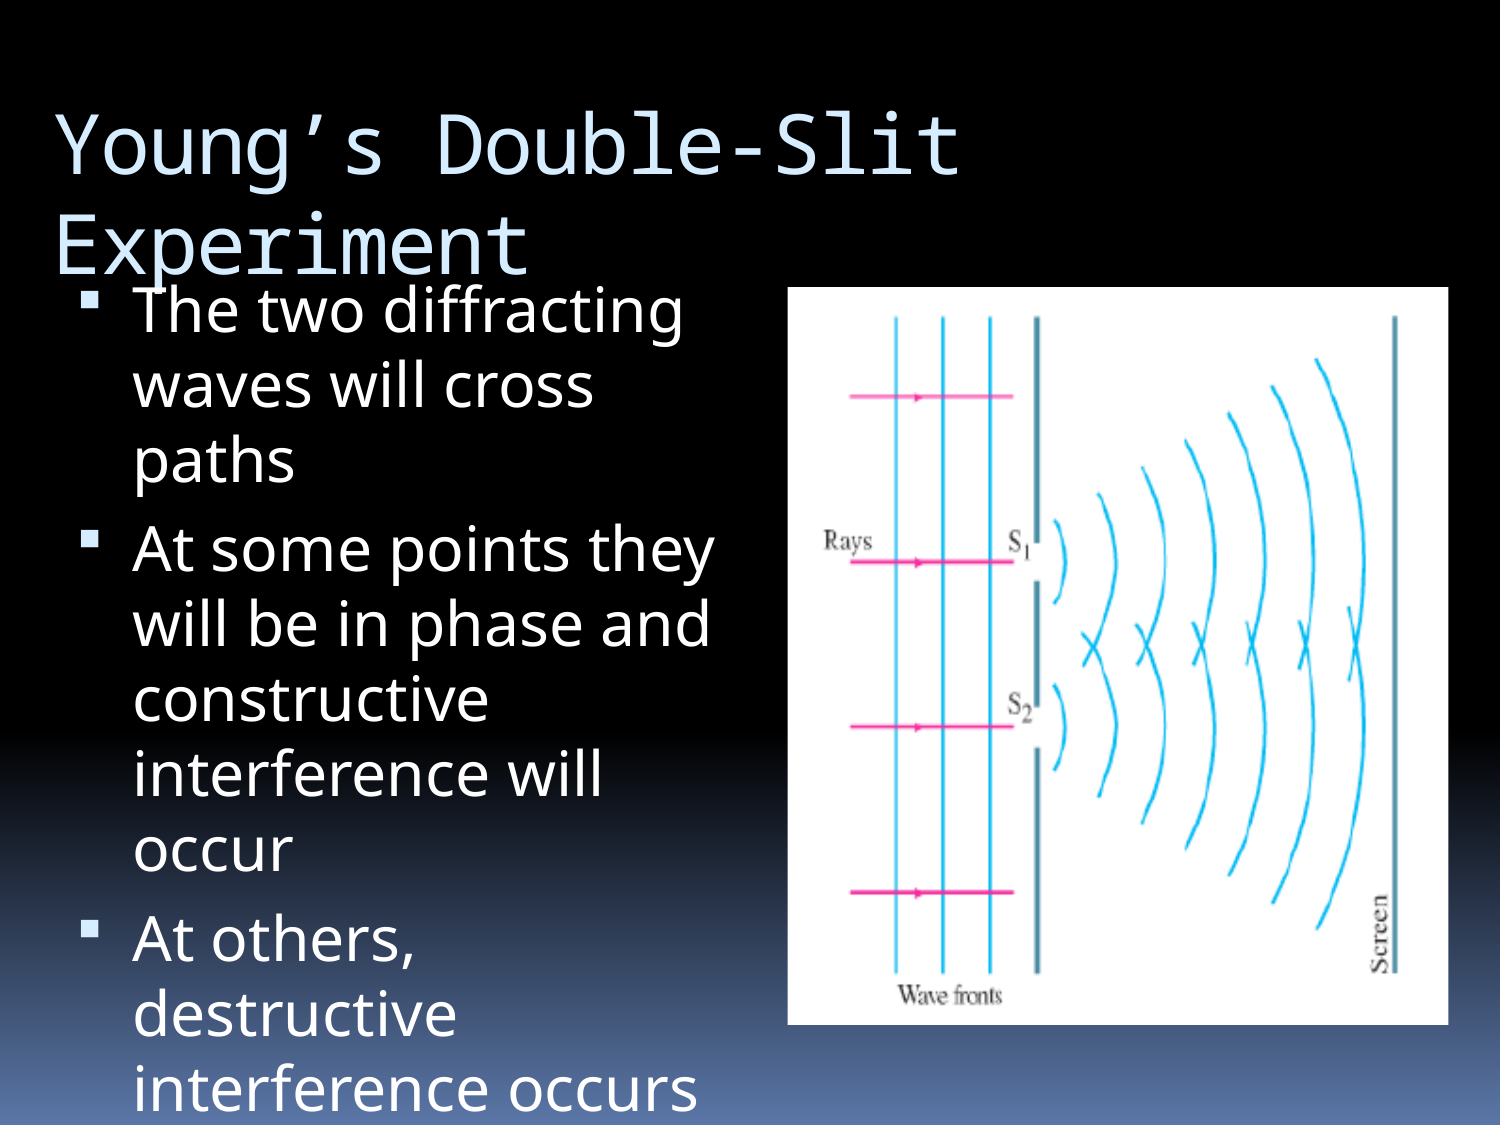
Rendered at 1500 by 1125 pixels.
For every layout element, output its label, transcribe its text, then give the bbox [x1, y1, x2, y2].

title Young’s Double-Slit Experiment [37, 83, 1425, 234]
picture [786, 286, 1449, 1026]
list The two diffracting waves will cross paths At some points they will be in phase and constructive interference will occur At others, destructive interference occurs [50, 262, 775, 1043]
